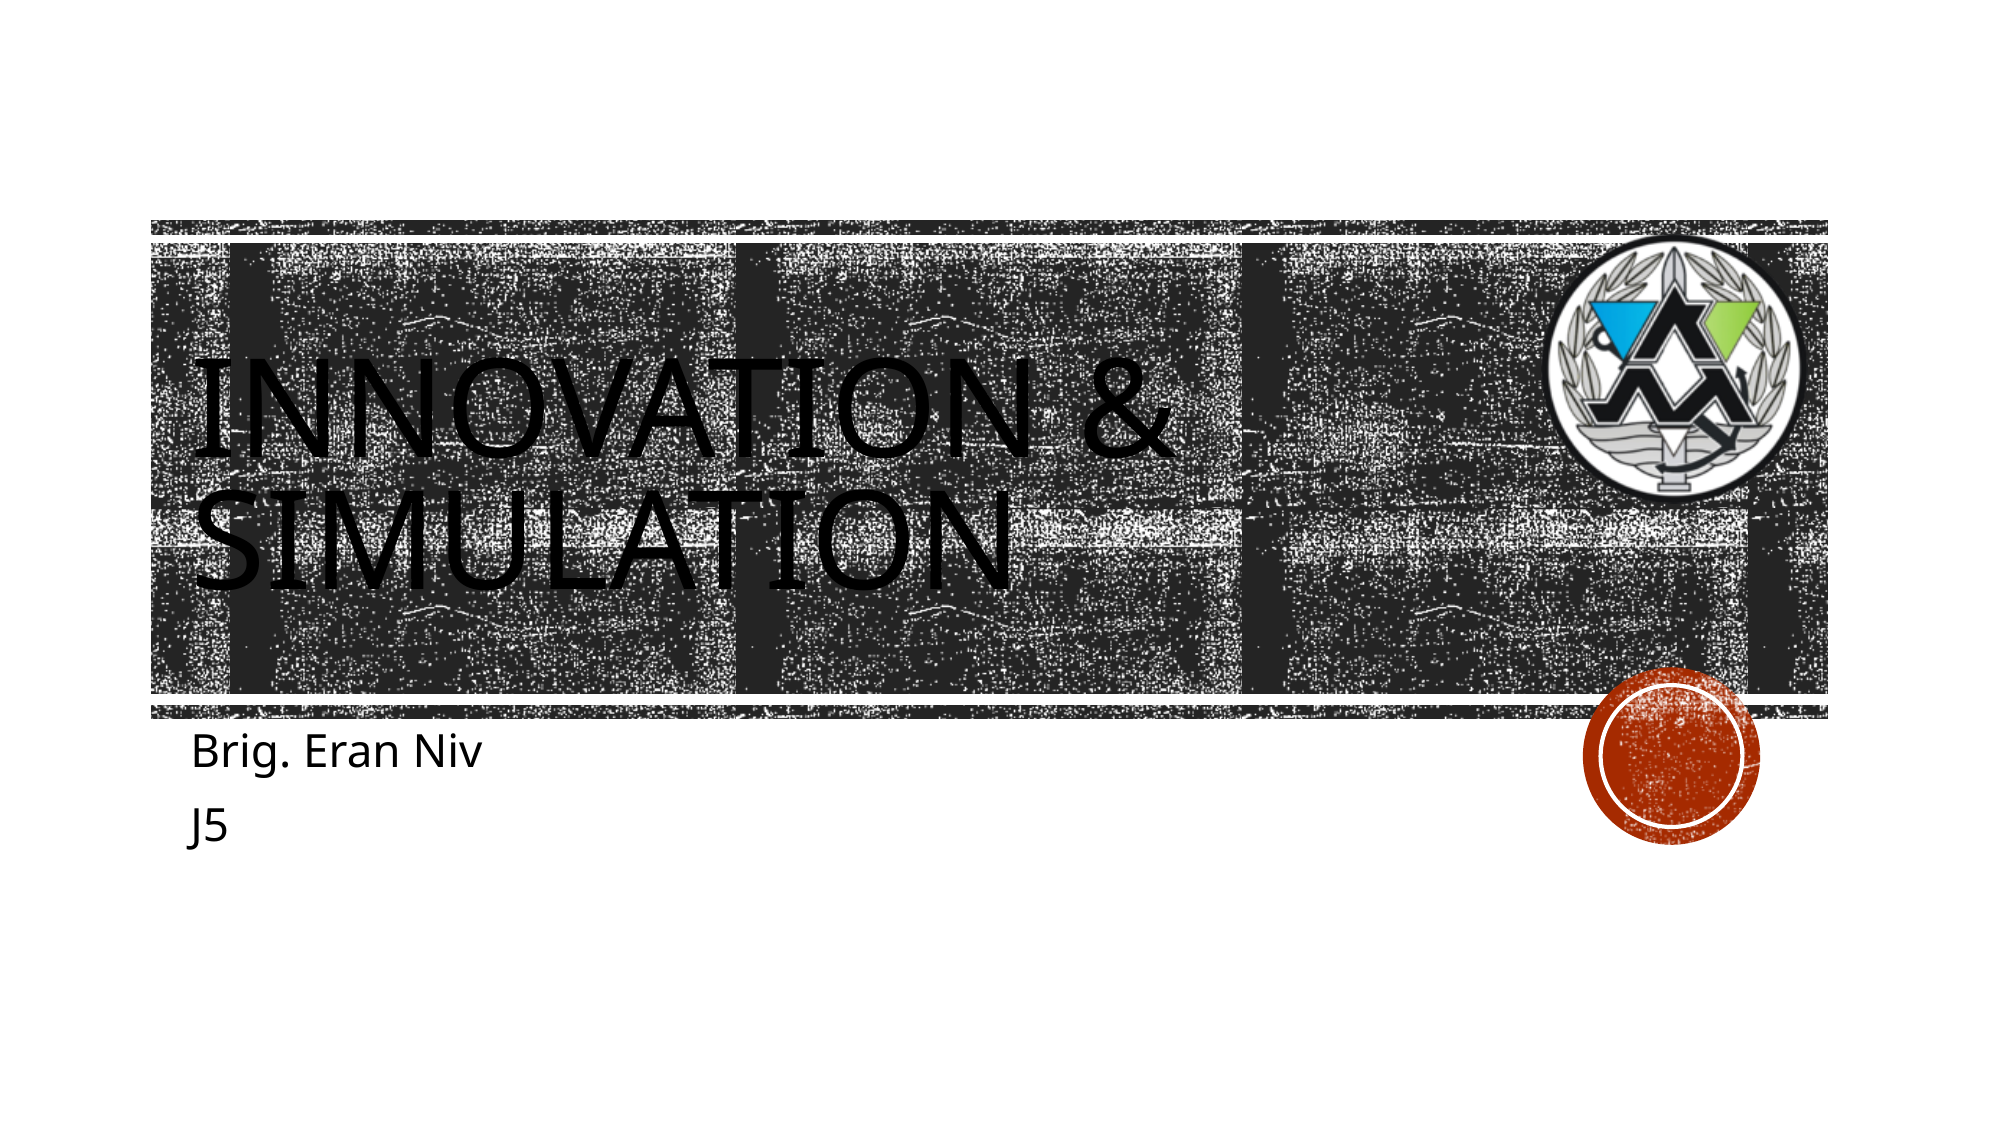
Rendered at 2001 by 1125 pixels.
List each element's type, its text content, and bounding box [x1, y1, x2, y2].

title Innovation & simulation [175, 234, 1808, 733]
subtitle Brig. Eran Niv J5 [175, 720, 1470, 896]
picture [1541, 234, 1808, 504]
